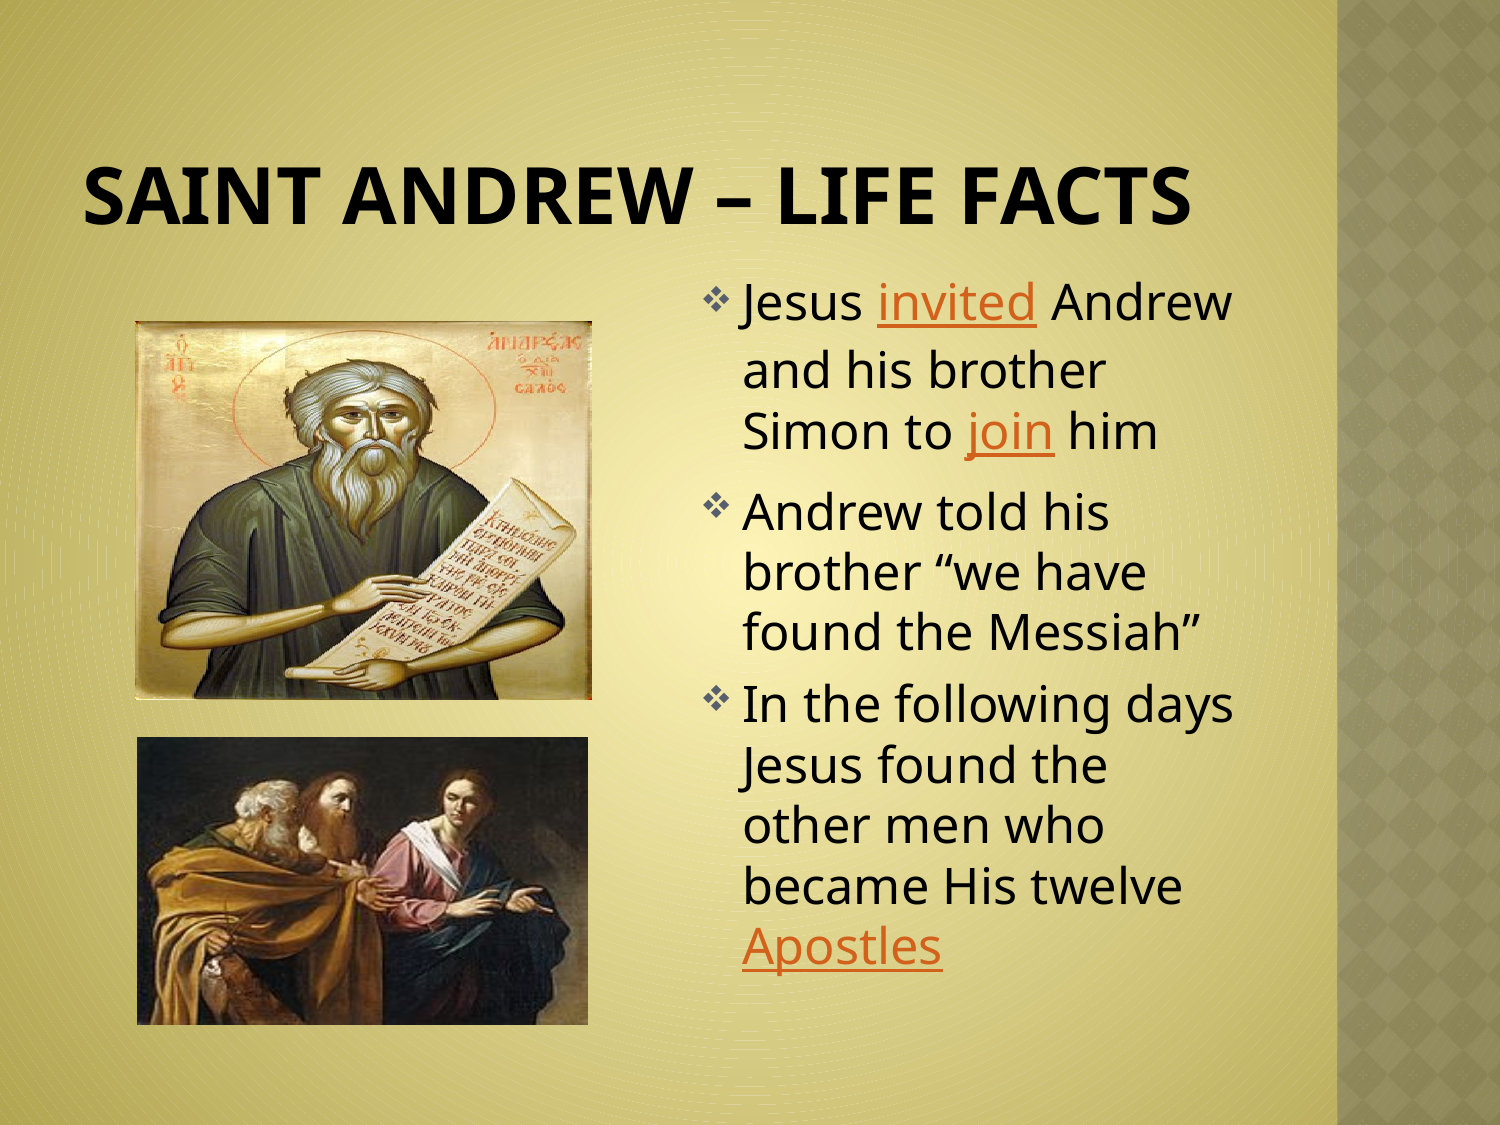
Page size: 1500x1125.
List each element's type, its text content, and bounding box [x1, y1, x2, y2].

list Jesus invited Andrew and his brother Simon to join him Andrew told his brother “we have found the Messiah” In the following days Jesus found the other men who became His twelve Apostles [685, 262, 1263, 1005]
picture [137, 737, 588, 1026]
title Saint andrew – life facts [75, 52, 1263, 240]
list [135, 320, 593, 701]
